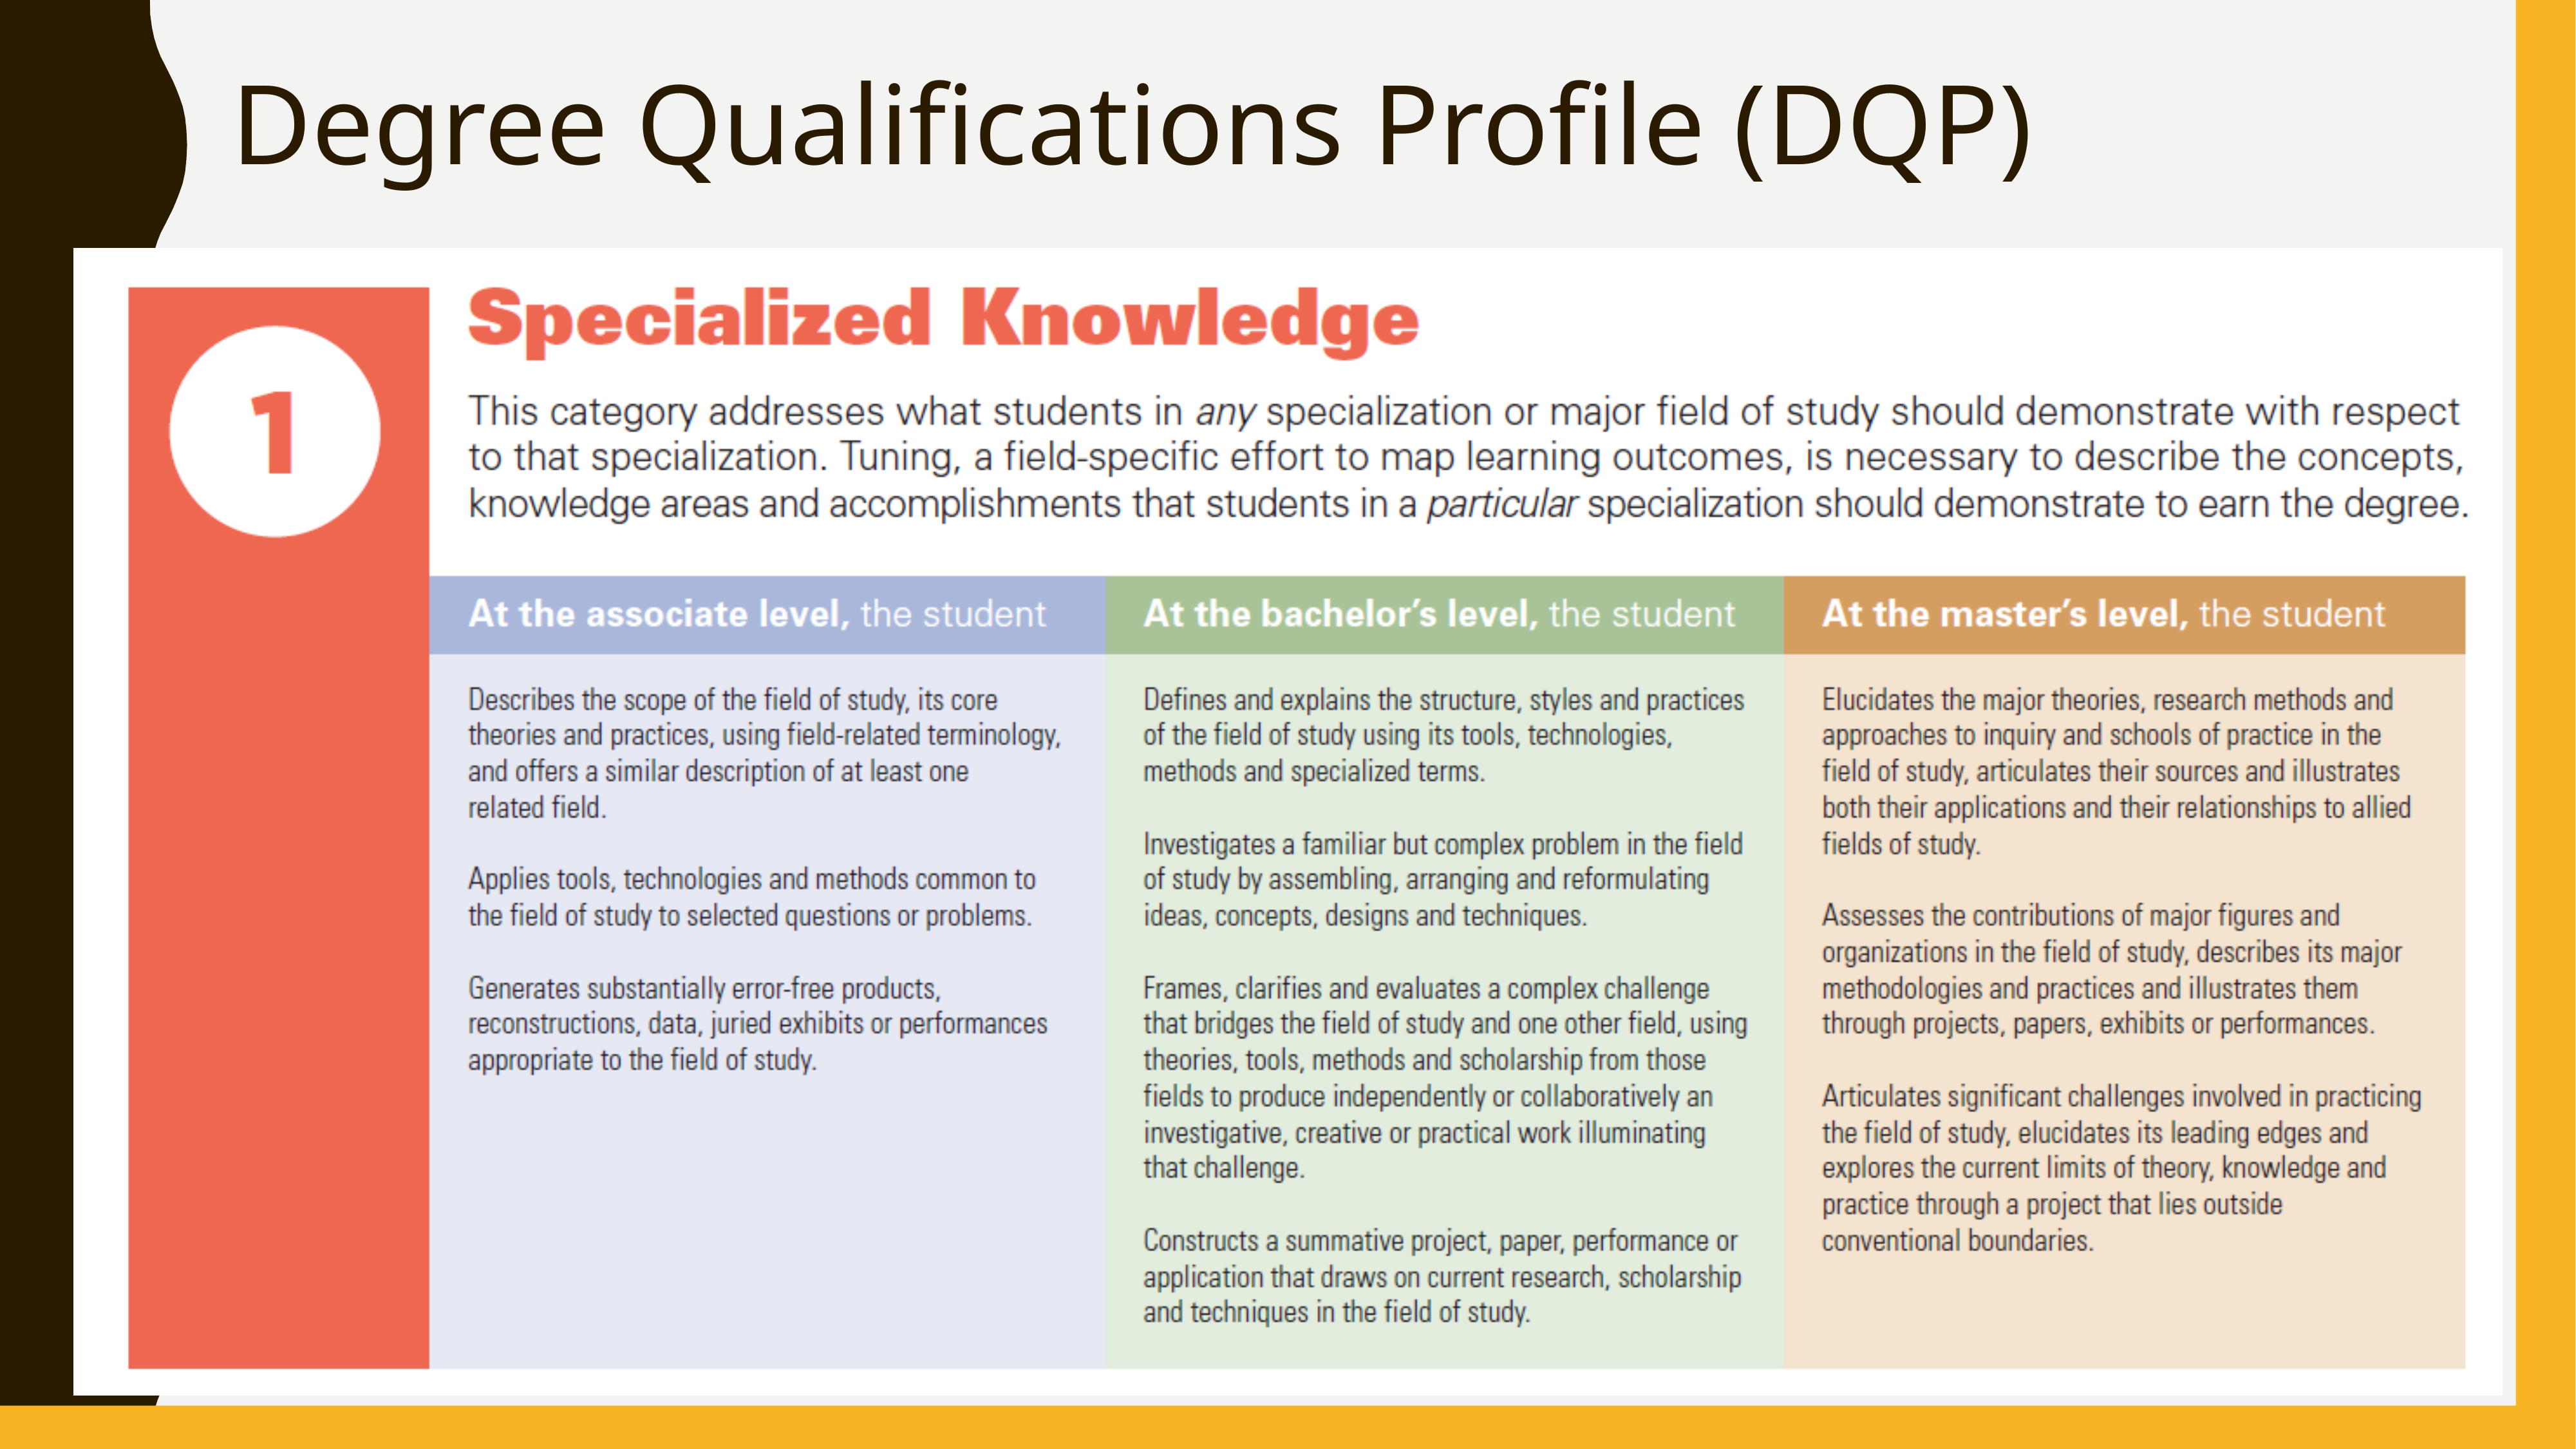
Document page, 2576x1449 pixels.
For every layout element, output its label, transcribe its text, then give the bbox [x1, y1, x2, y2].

picture [73, 248, 2503, 1396]
text_box Degree Qualifications Profile (DQP) [221, 50, 2144, 198]
